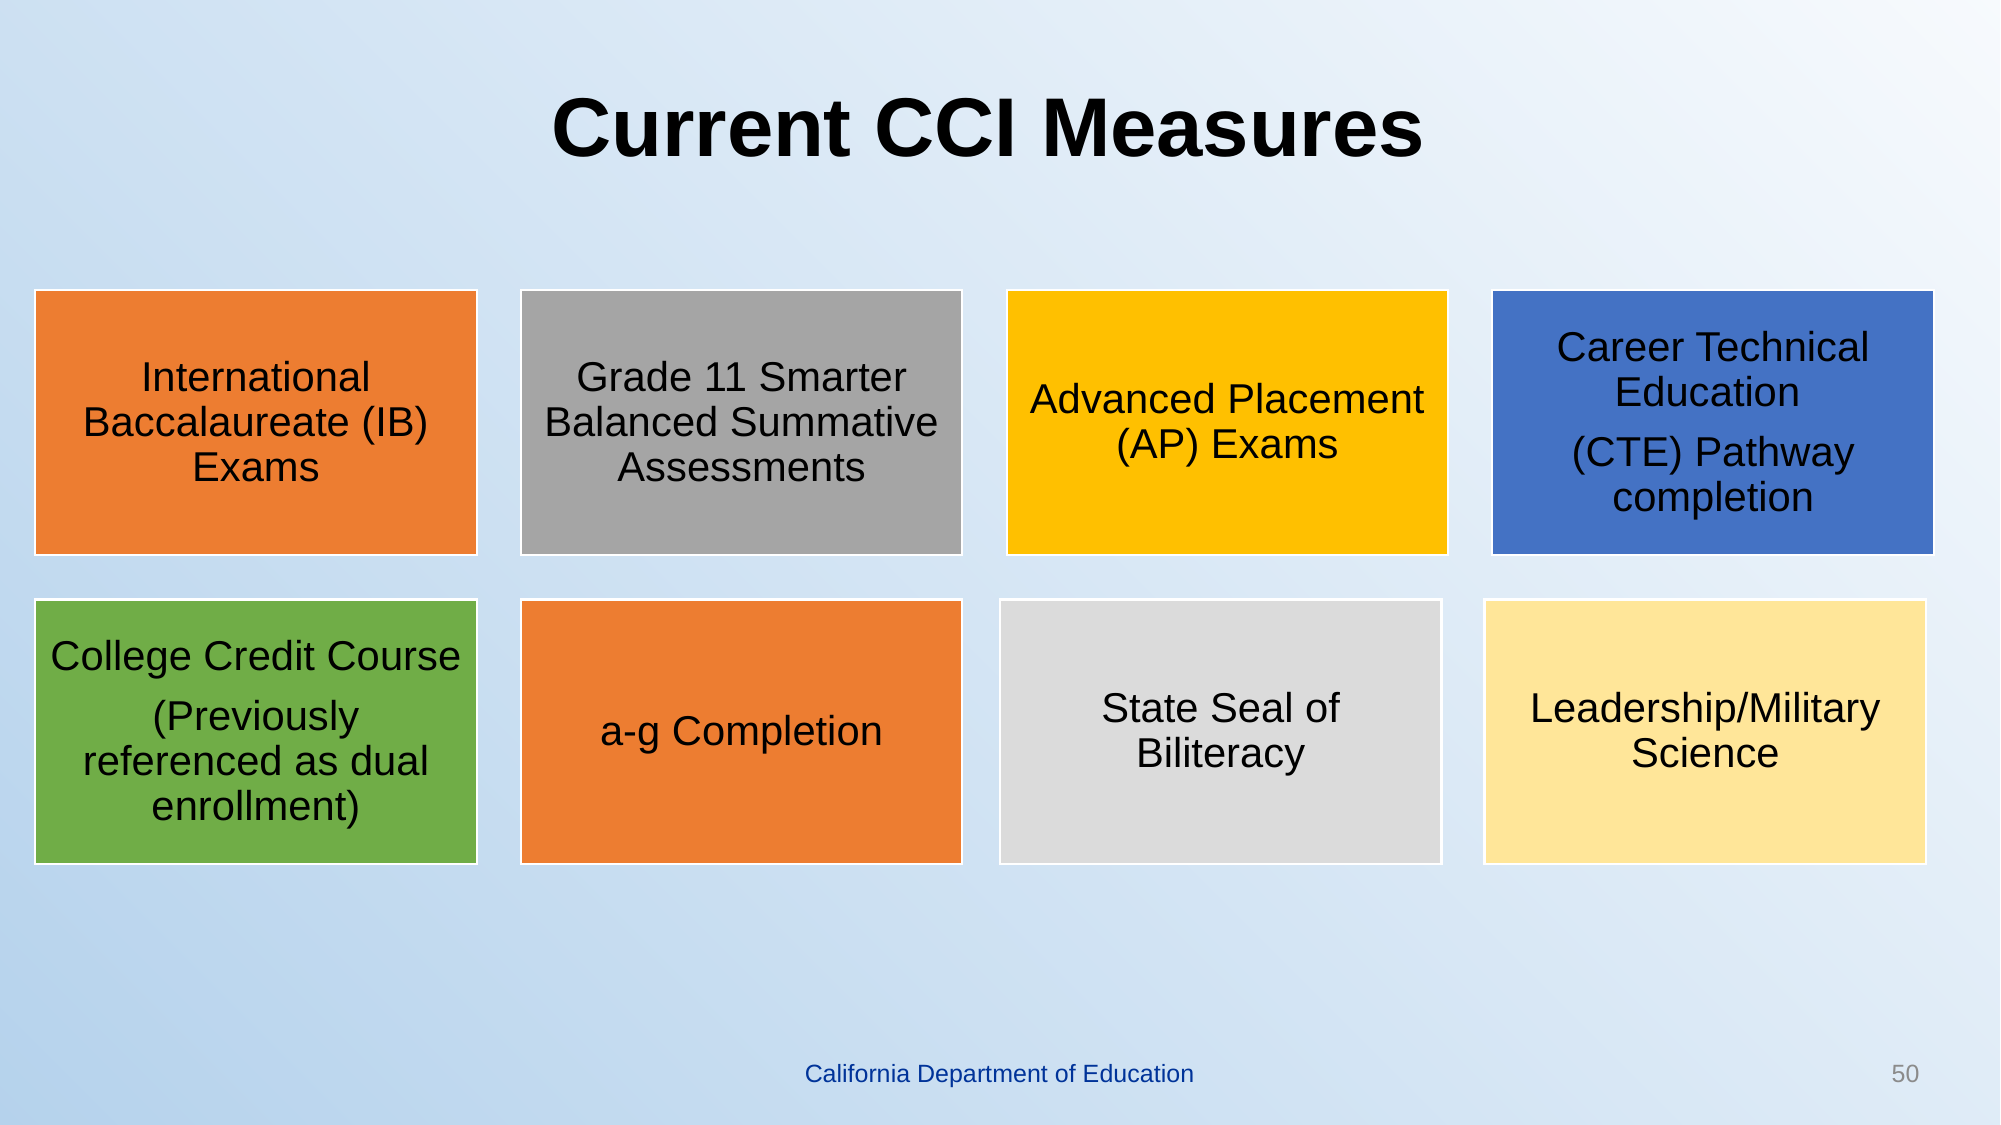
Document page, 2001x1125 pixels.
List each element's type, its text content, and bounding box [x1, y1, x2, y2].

slide_number 50 [1484, 1042, 1935, 1103]
title Current CCI Measures [0, 0, 2000, 260]
footer California Department of Education [662, 1042, 1338, 1103]
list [34, 220, 1935, 935]
